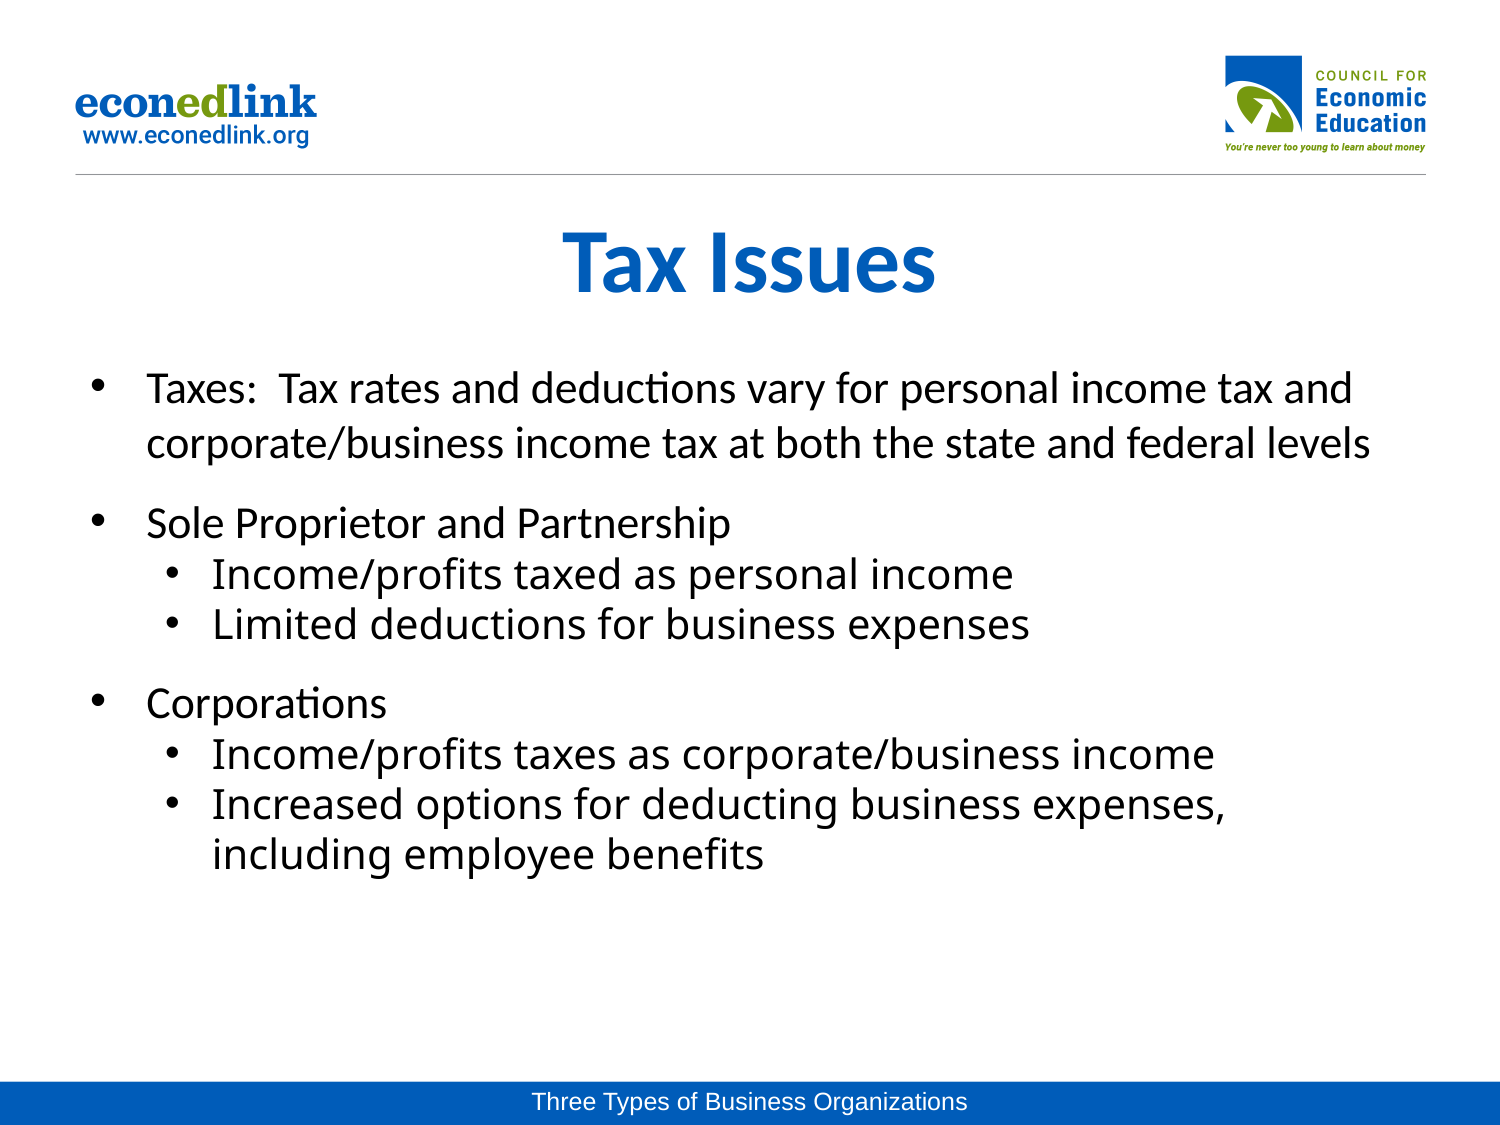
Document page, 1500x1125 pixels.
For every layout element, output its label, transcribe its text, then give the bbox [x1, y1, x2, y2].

picture [0, 0, 1500, 1125]
list Taxes: Tax rates and deductions vary for personal income tax and corporate/business income tax at both the state and federal levels Sole Proprietor and Partnership Income/profits taxed as personal income Limited deductions for business expenses Corporations Income/profits taxes as corporate/business income Increased options for deducting business expenses, including employee benefits [74, 349, 1426, 971]
title Tax Issues [74, 162, 1426, 349]
